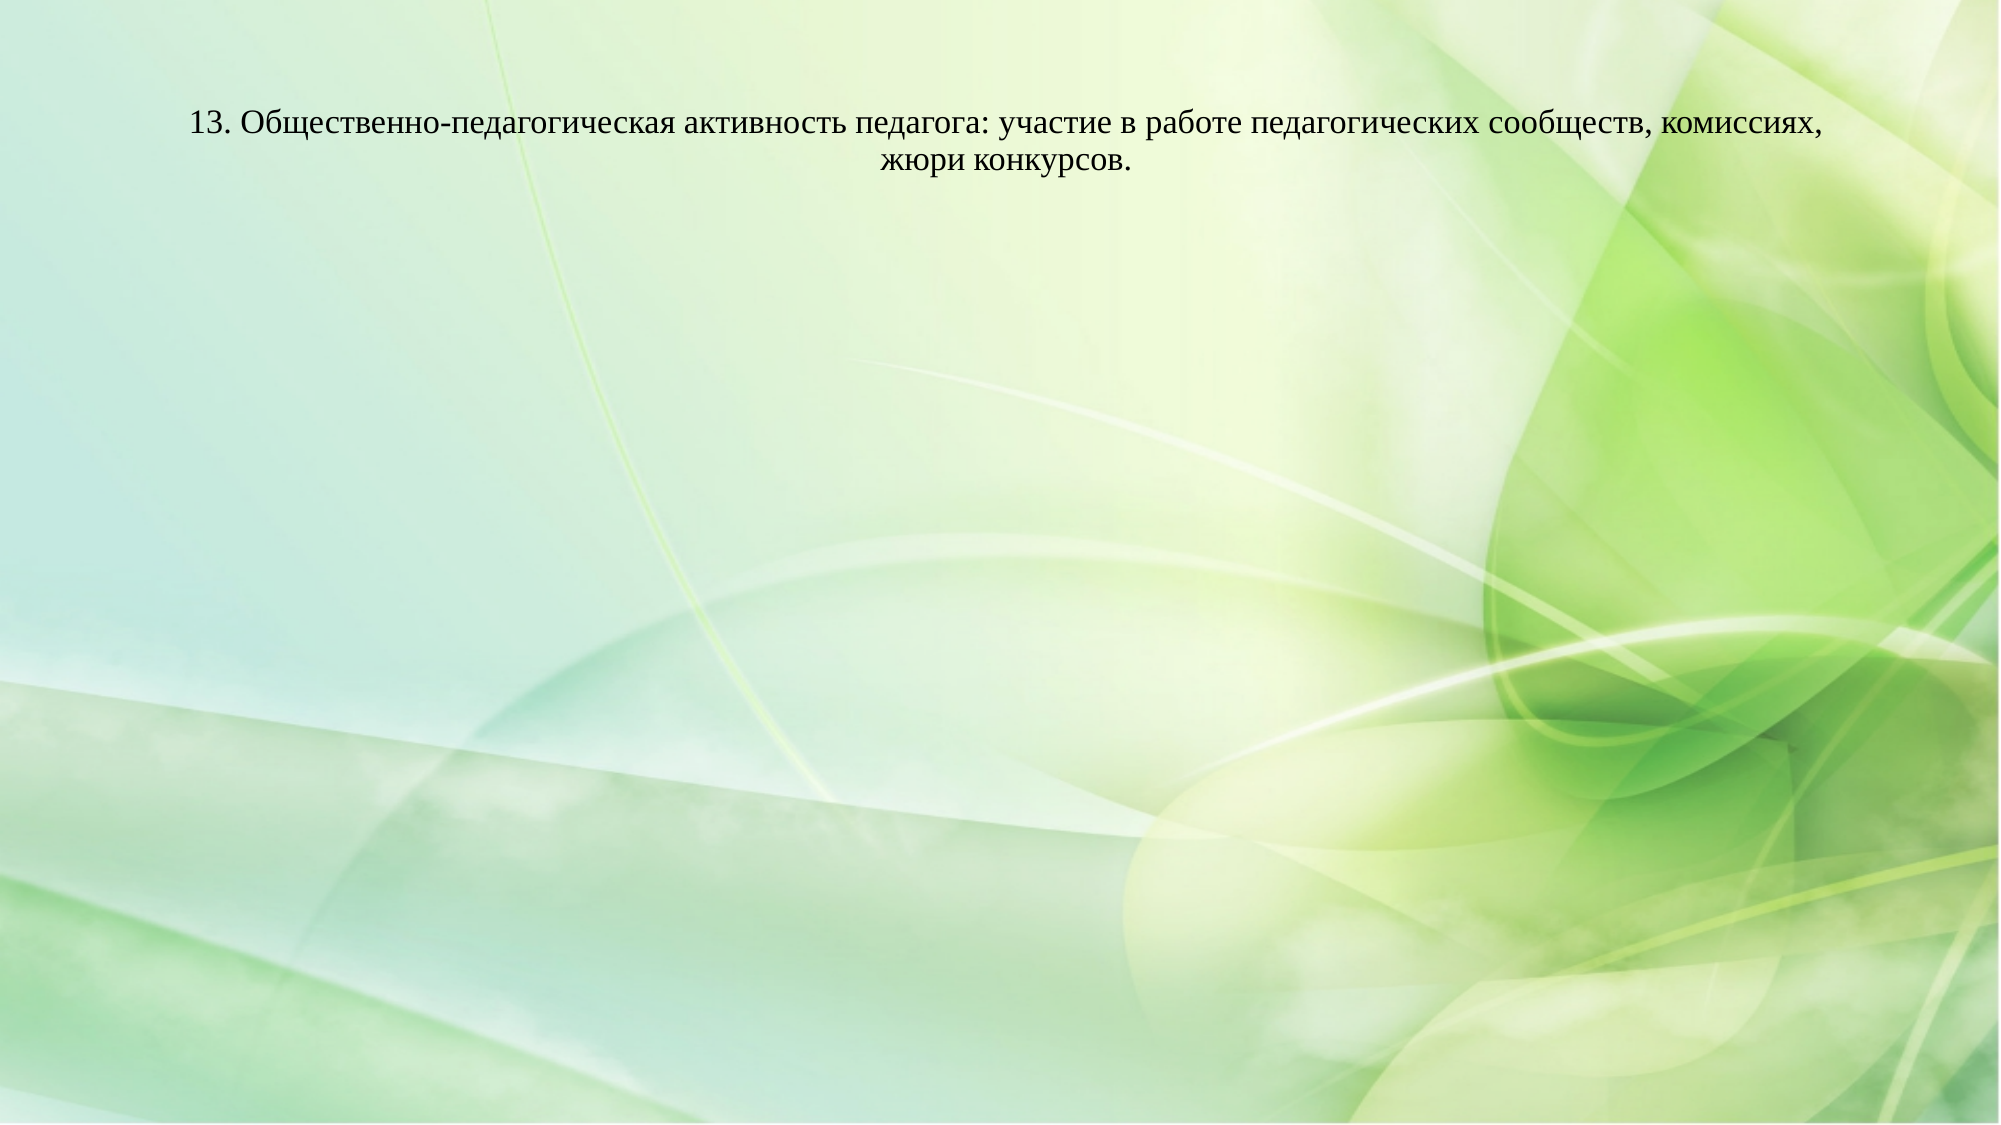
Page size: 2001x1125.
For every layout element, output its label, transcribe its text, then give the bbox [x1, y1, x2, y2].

title 13. Общественно-педагогическая активность педагога: участие в работе педагогических сообществ, комиссиях, жюри конкурсов. [144, 21, 1869, 187]
